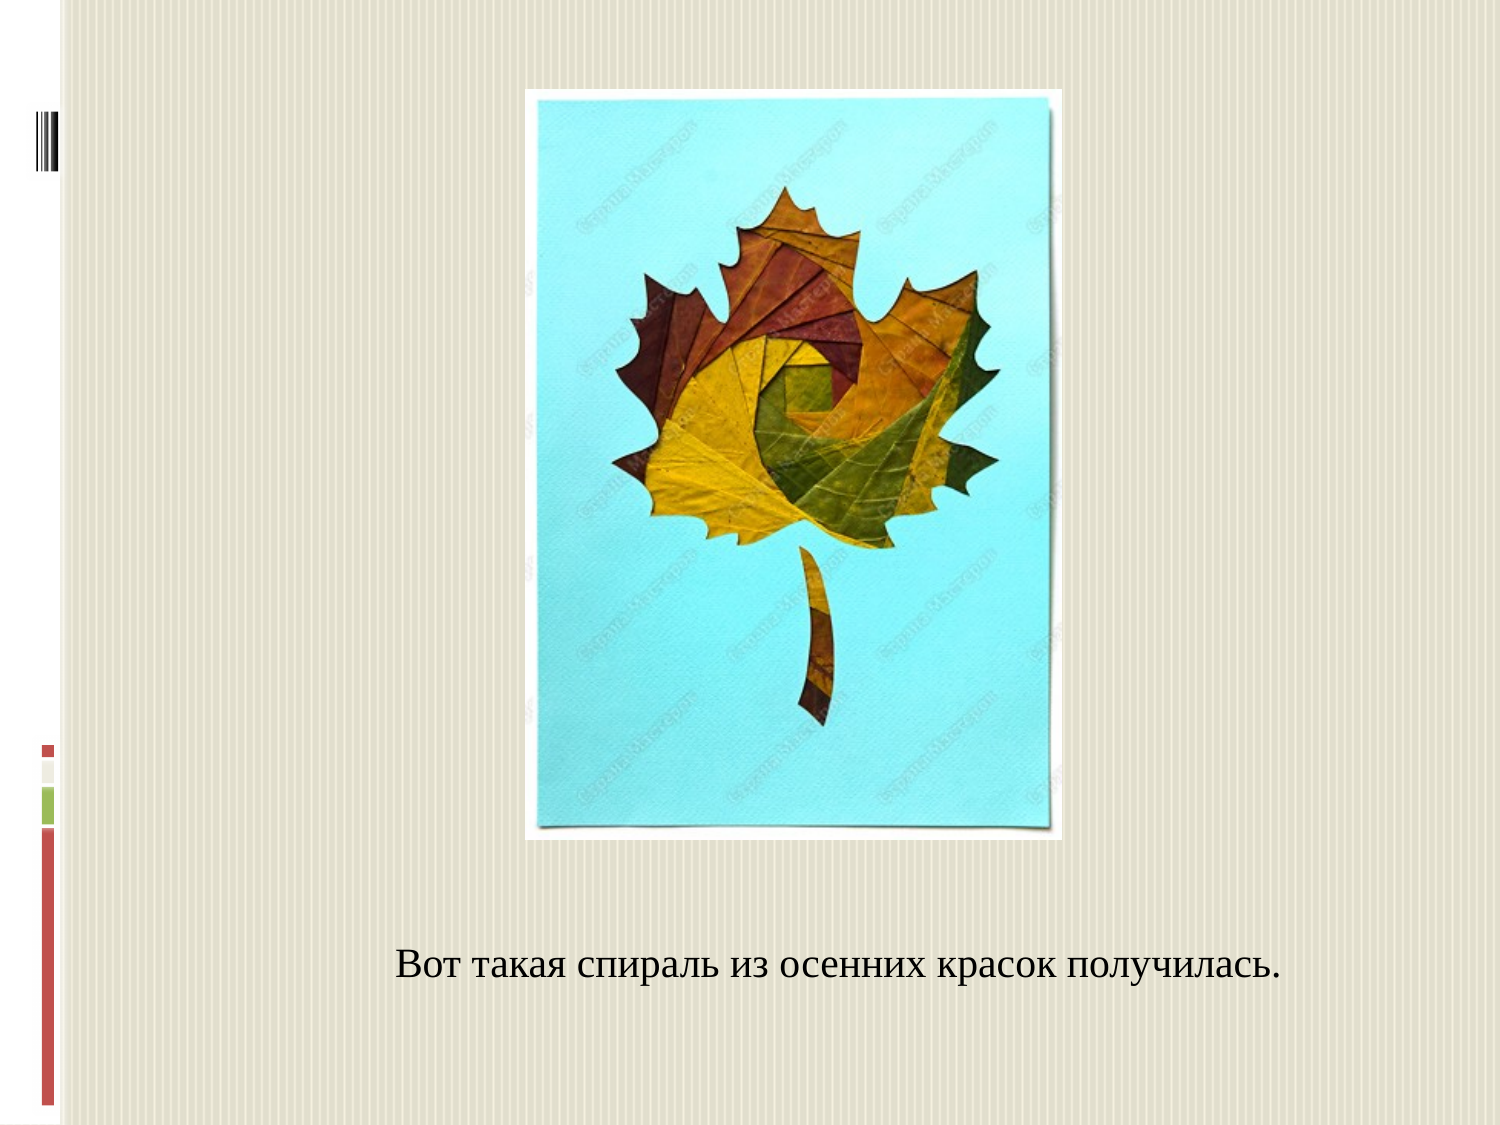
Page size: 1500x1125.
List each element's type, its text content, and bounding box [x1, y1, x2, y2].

text_box Вот такая спираль из осенних красок получилась. [230, 928, 1388, 994]
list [525, 89, 1062, 841]
